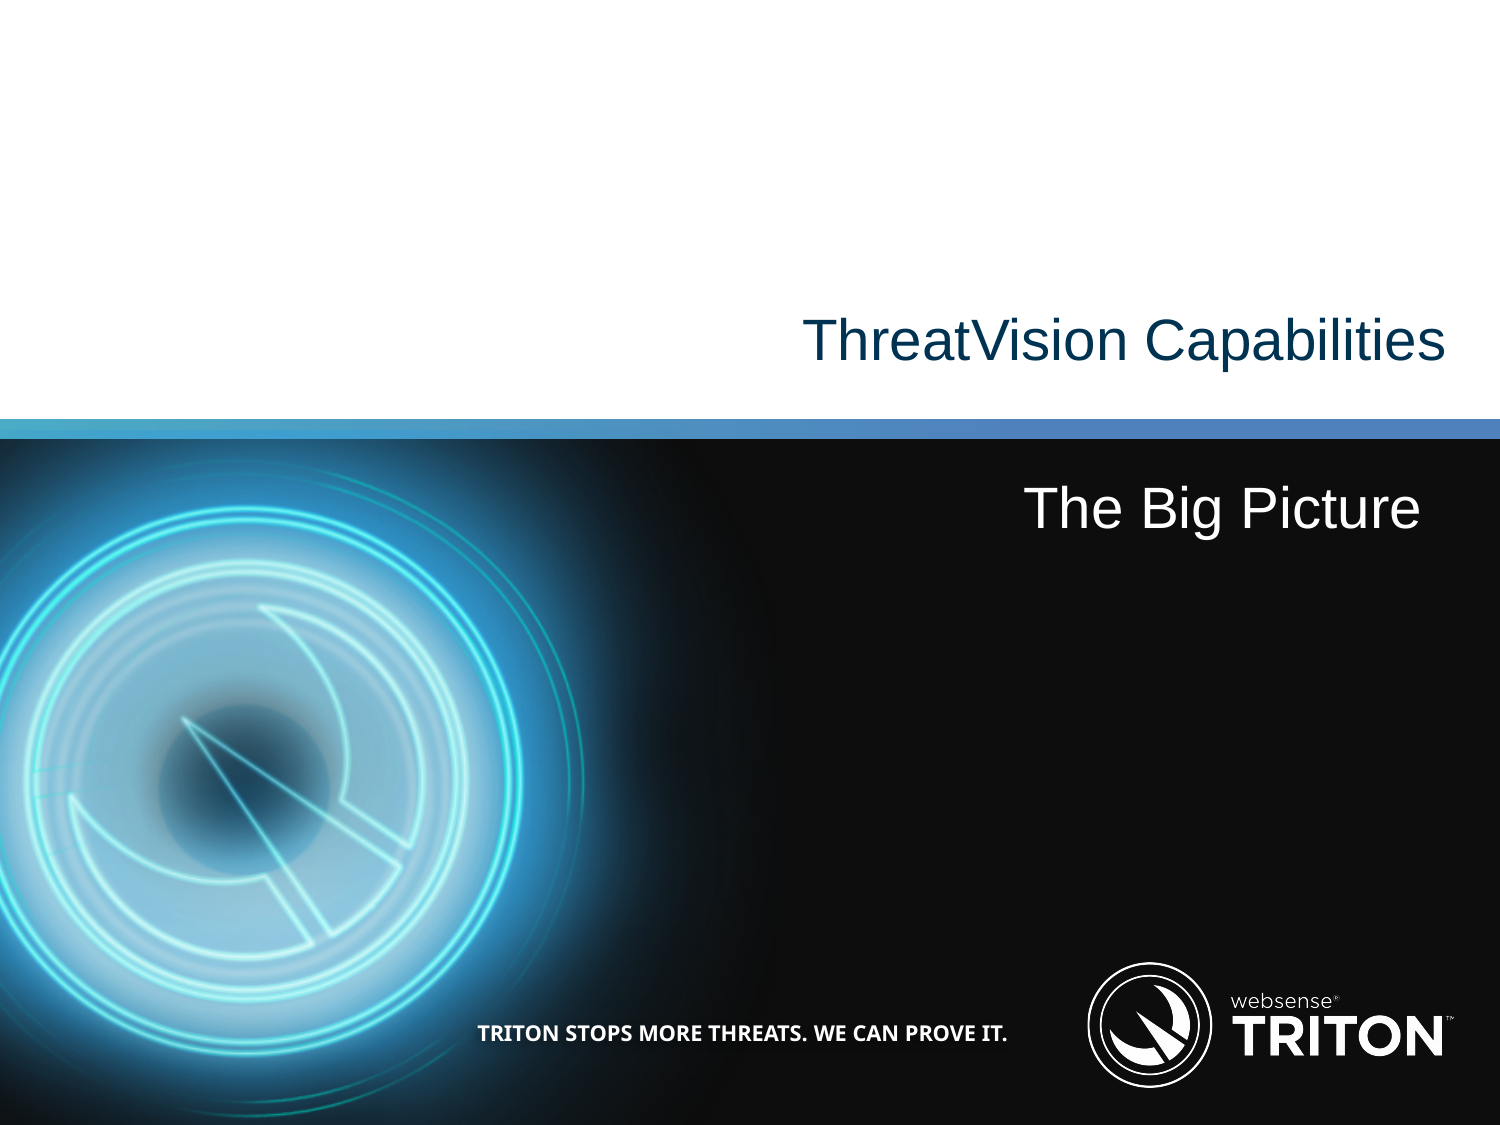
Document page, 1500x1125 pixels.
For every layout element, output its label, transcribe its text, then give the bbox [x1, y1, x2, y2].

title ThreatVision Capabilities [62, 224, 1463, 380]
picture [0, 430, 778, 1125]
subtitle The Big Picture [37, 462, 1438, 591]
